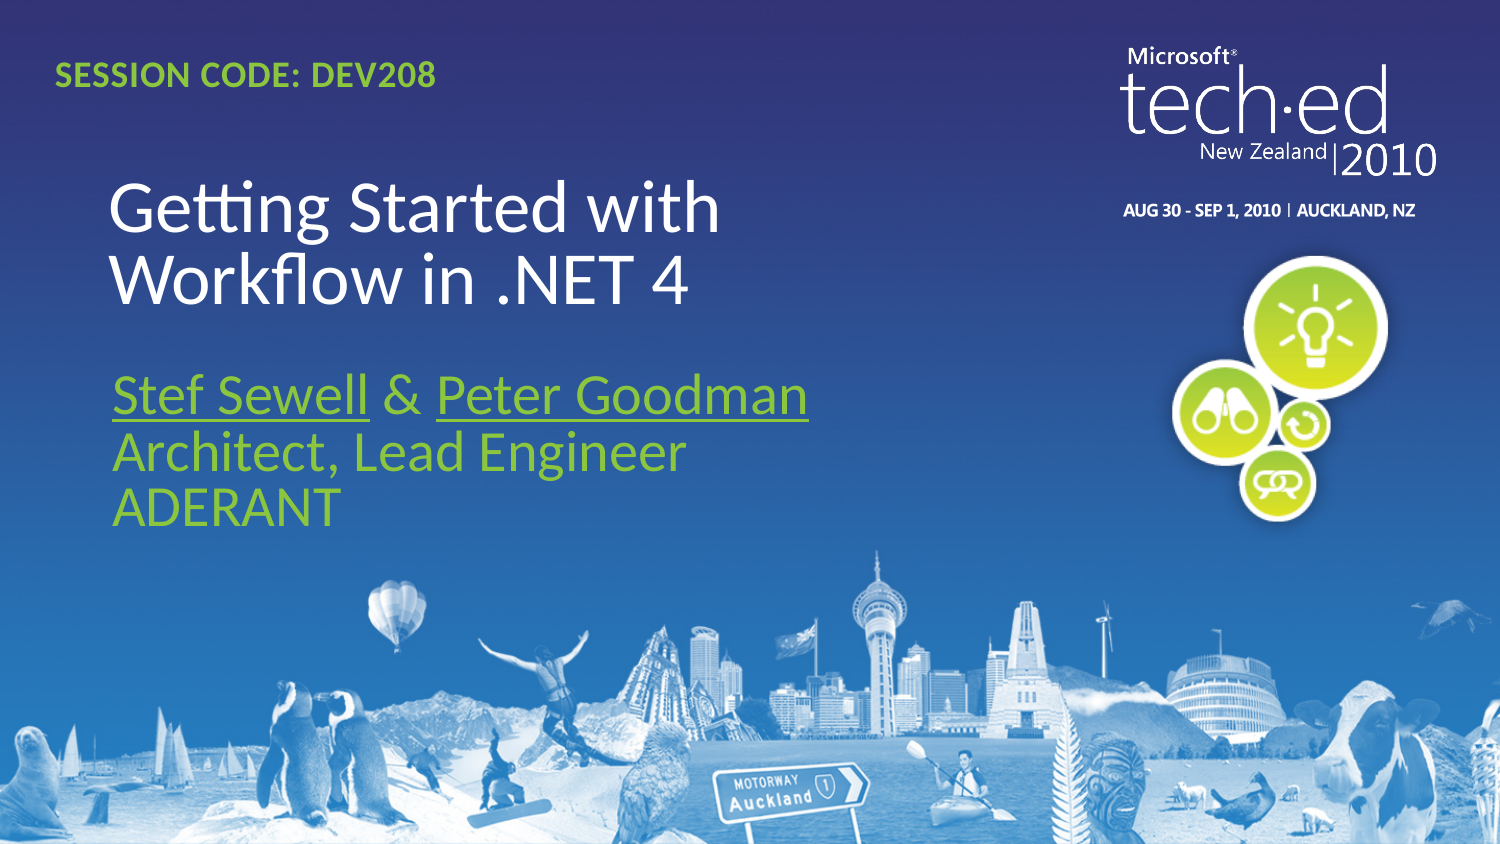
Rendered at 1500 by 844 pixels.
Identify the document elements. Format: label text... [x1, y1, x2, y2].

picture [0, 0, 1500, 844]
title Getting Started with Workflow in .NET 4 [84, 201, 1047, 343]
subtitle Stef Sewell & Peter Goodman Architect, Lead Engineer ADERANT [82, 358, 1047, 541]
text_box SESSION CODE: DEV208 [54, 55, 647, 96]
